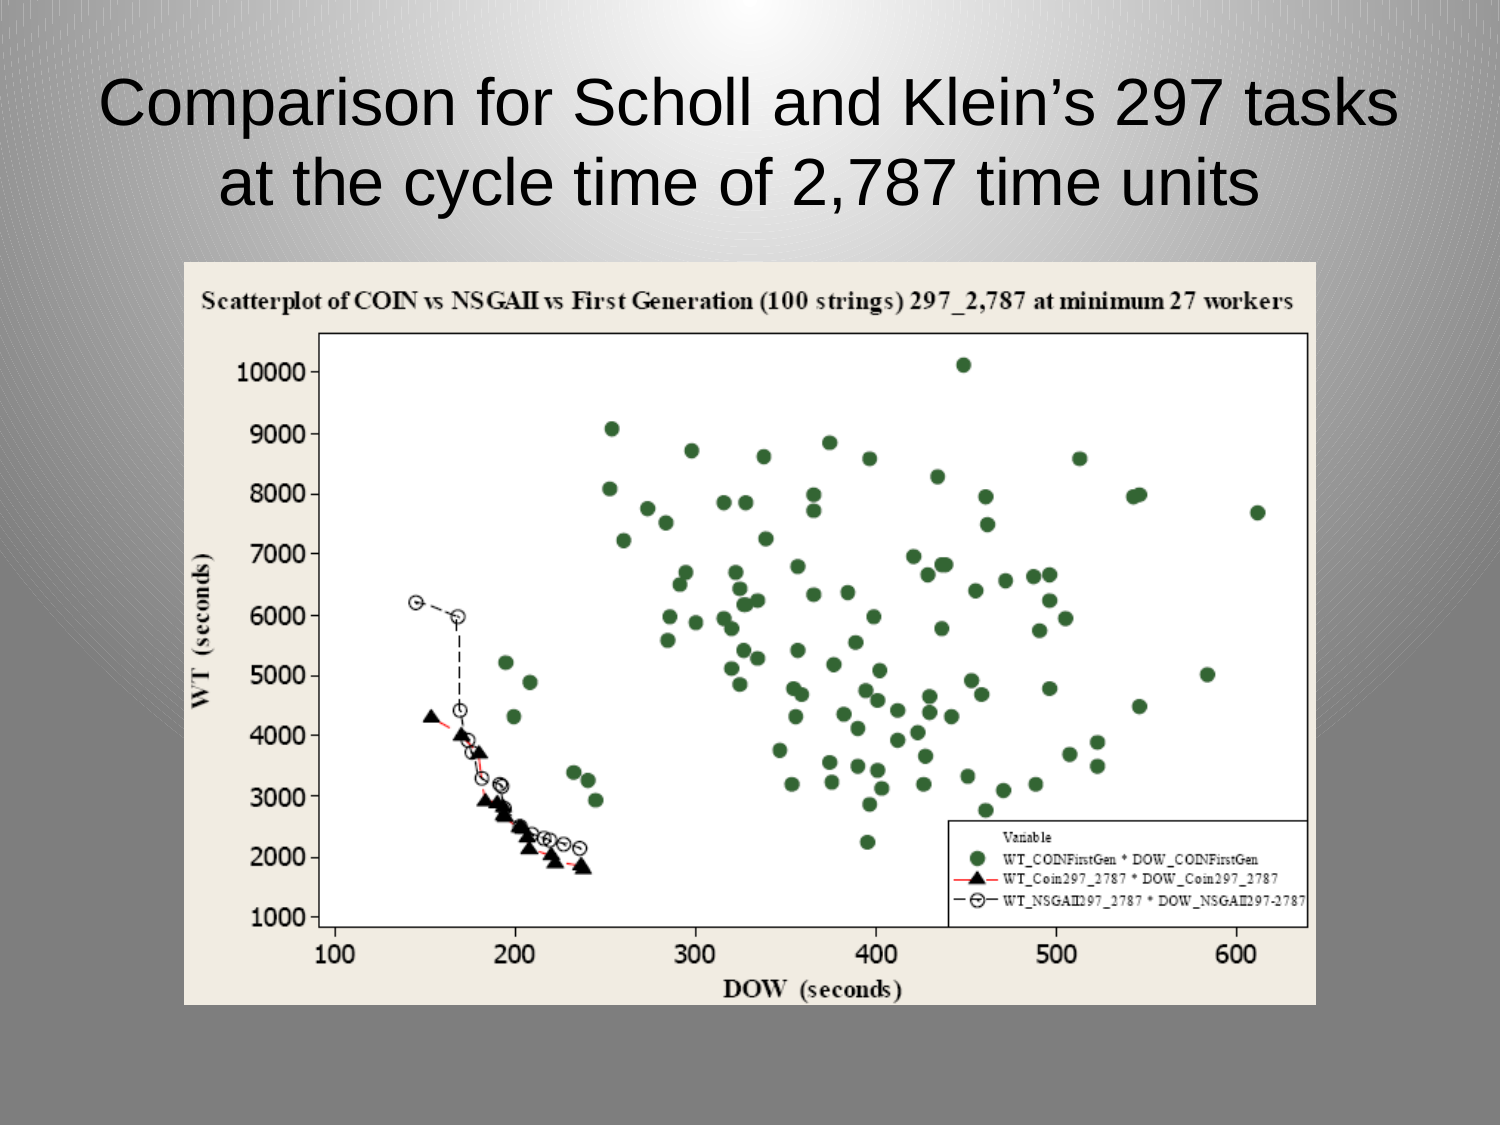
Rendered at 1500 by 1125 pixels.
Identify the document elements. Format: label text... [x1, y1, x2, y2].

title Comparison for Scholl and Klein’s 297 tasks at the cycle time of 2,787 time units [75, 45, 1425, 233]
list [184, 262, 1316, 1006]
